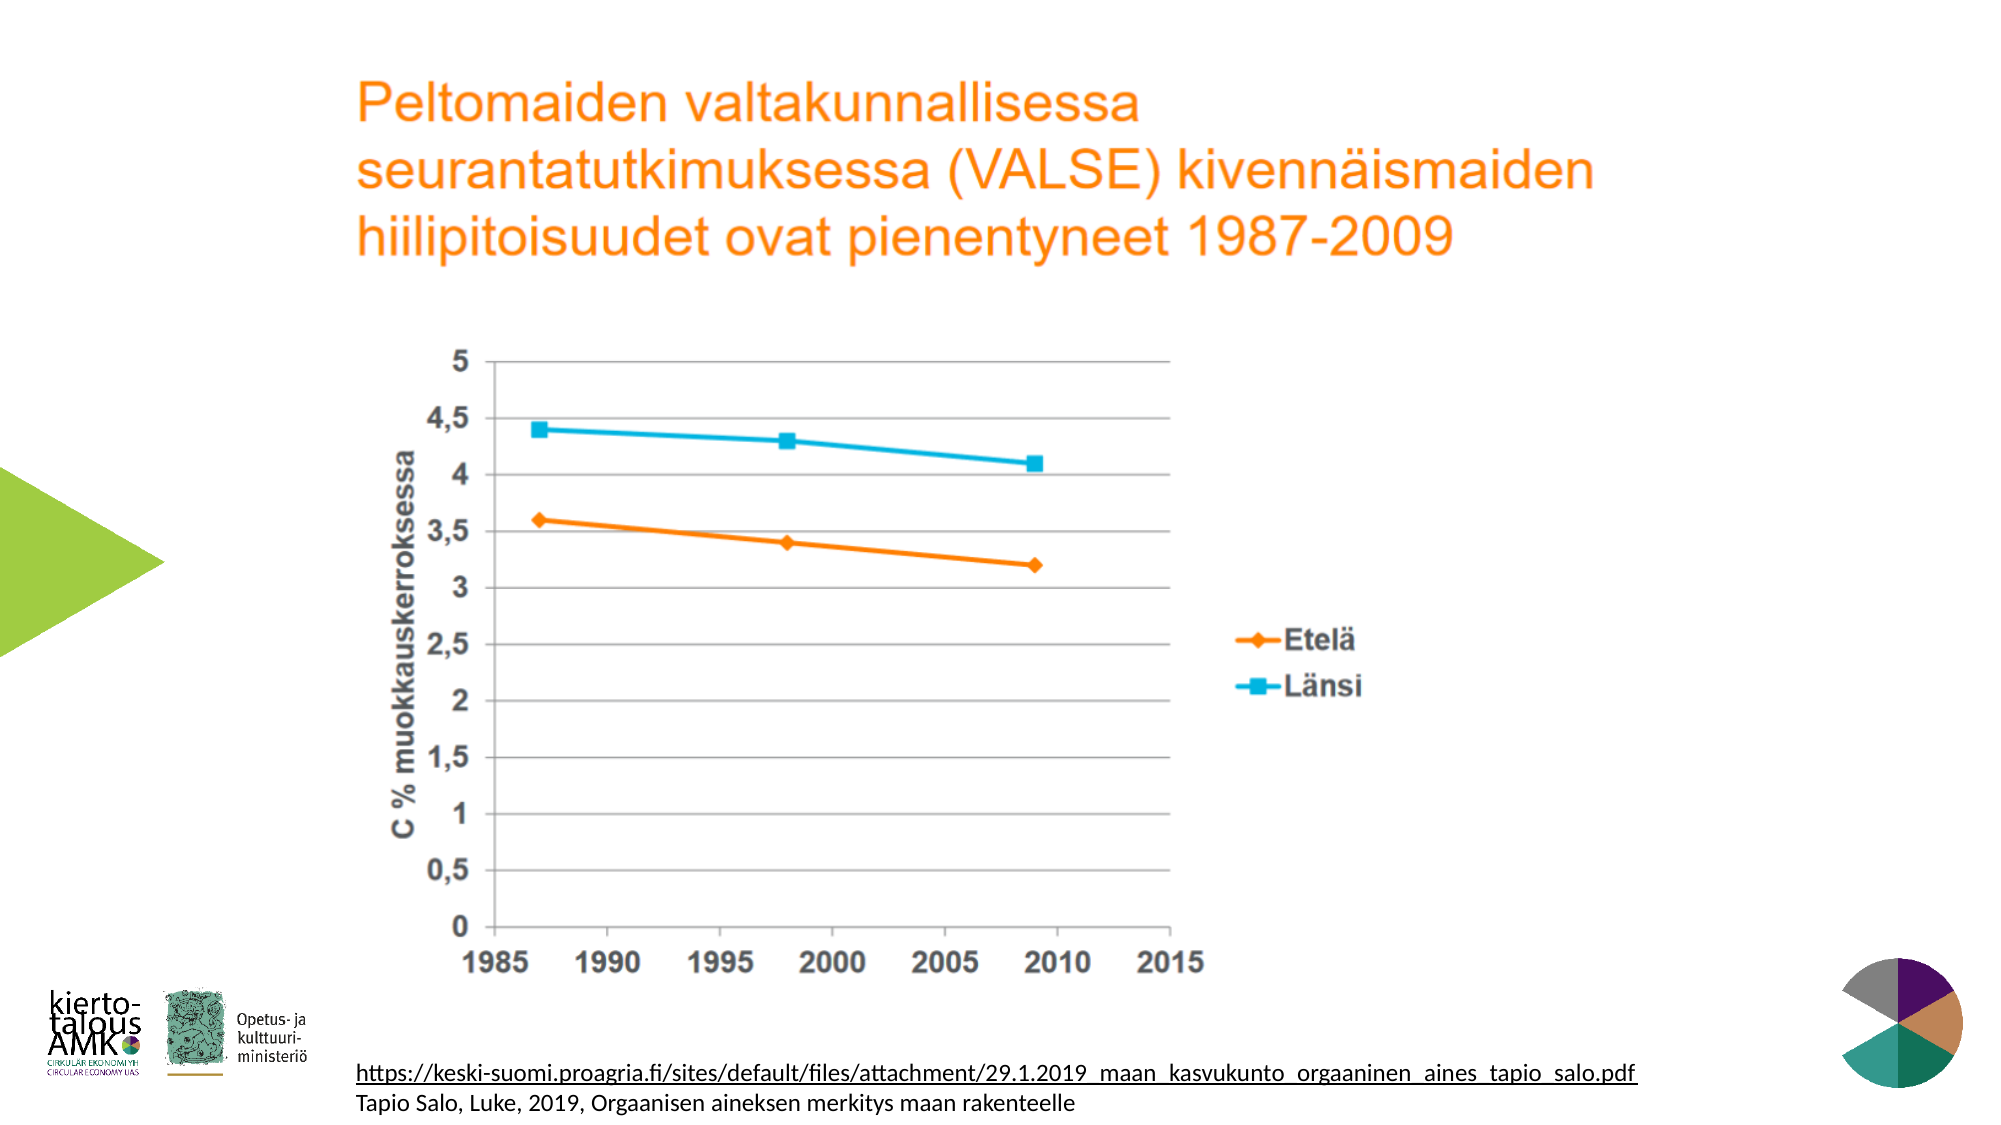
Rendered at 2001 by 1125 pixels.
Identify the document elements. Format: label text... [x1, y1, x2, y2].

text_box https://keski-suomi.proagria.fi/sites/default/files/attachment/29.1.2019_maan_kasvukunto_orgaaninen_aines_tapio_salo.pdf Tapio Salo, Luke, 2019, Orgaanisen aineksen merkitys maan rakenteelle [341, 1049, 1659, 1124]
picture [0, 0, 2000, 1125]
